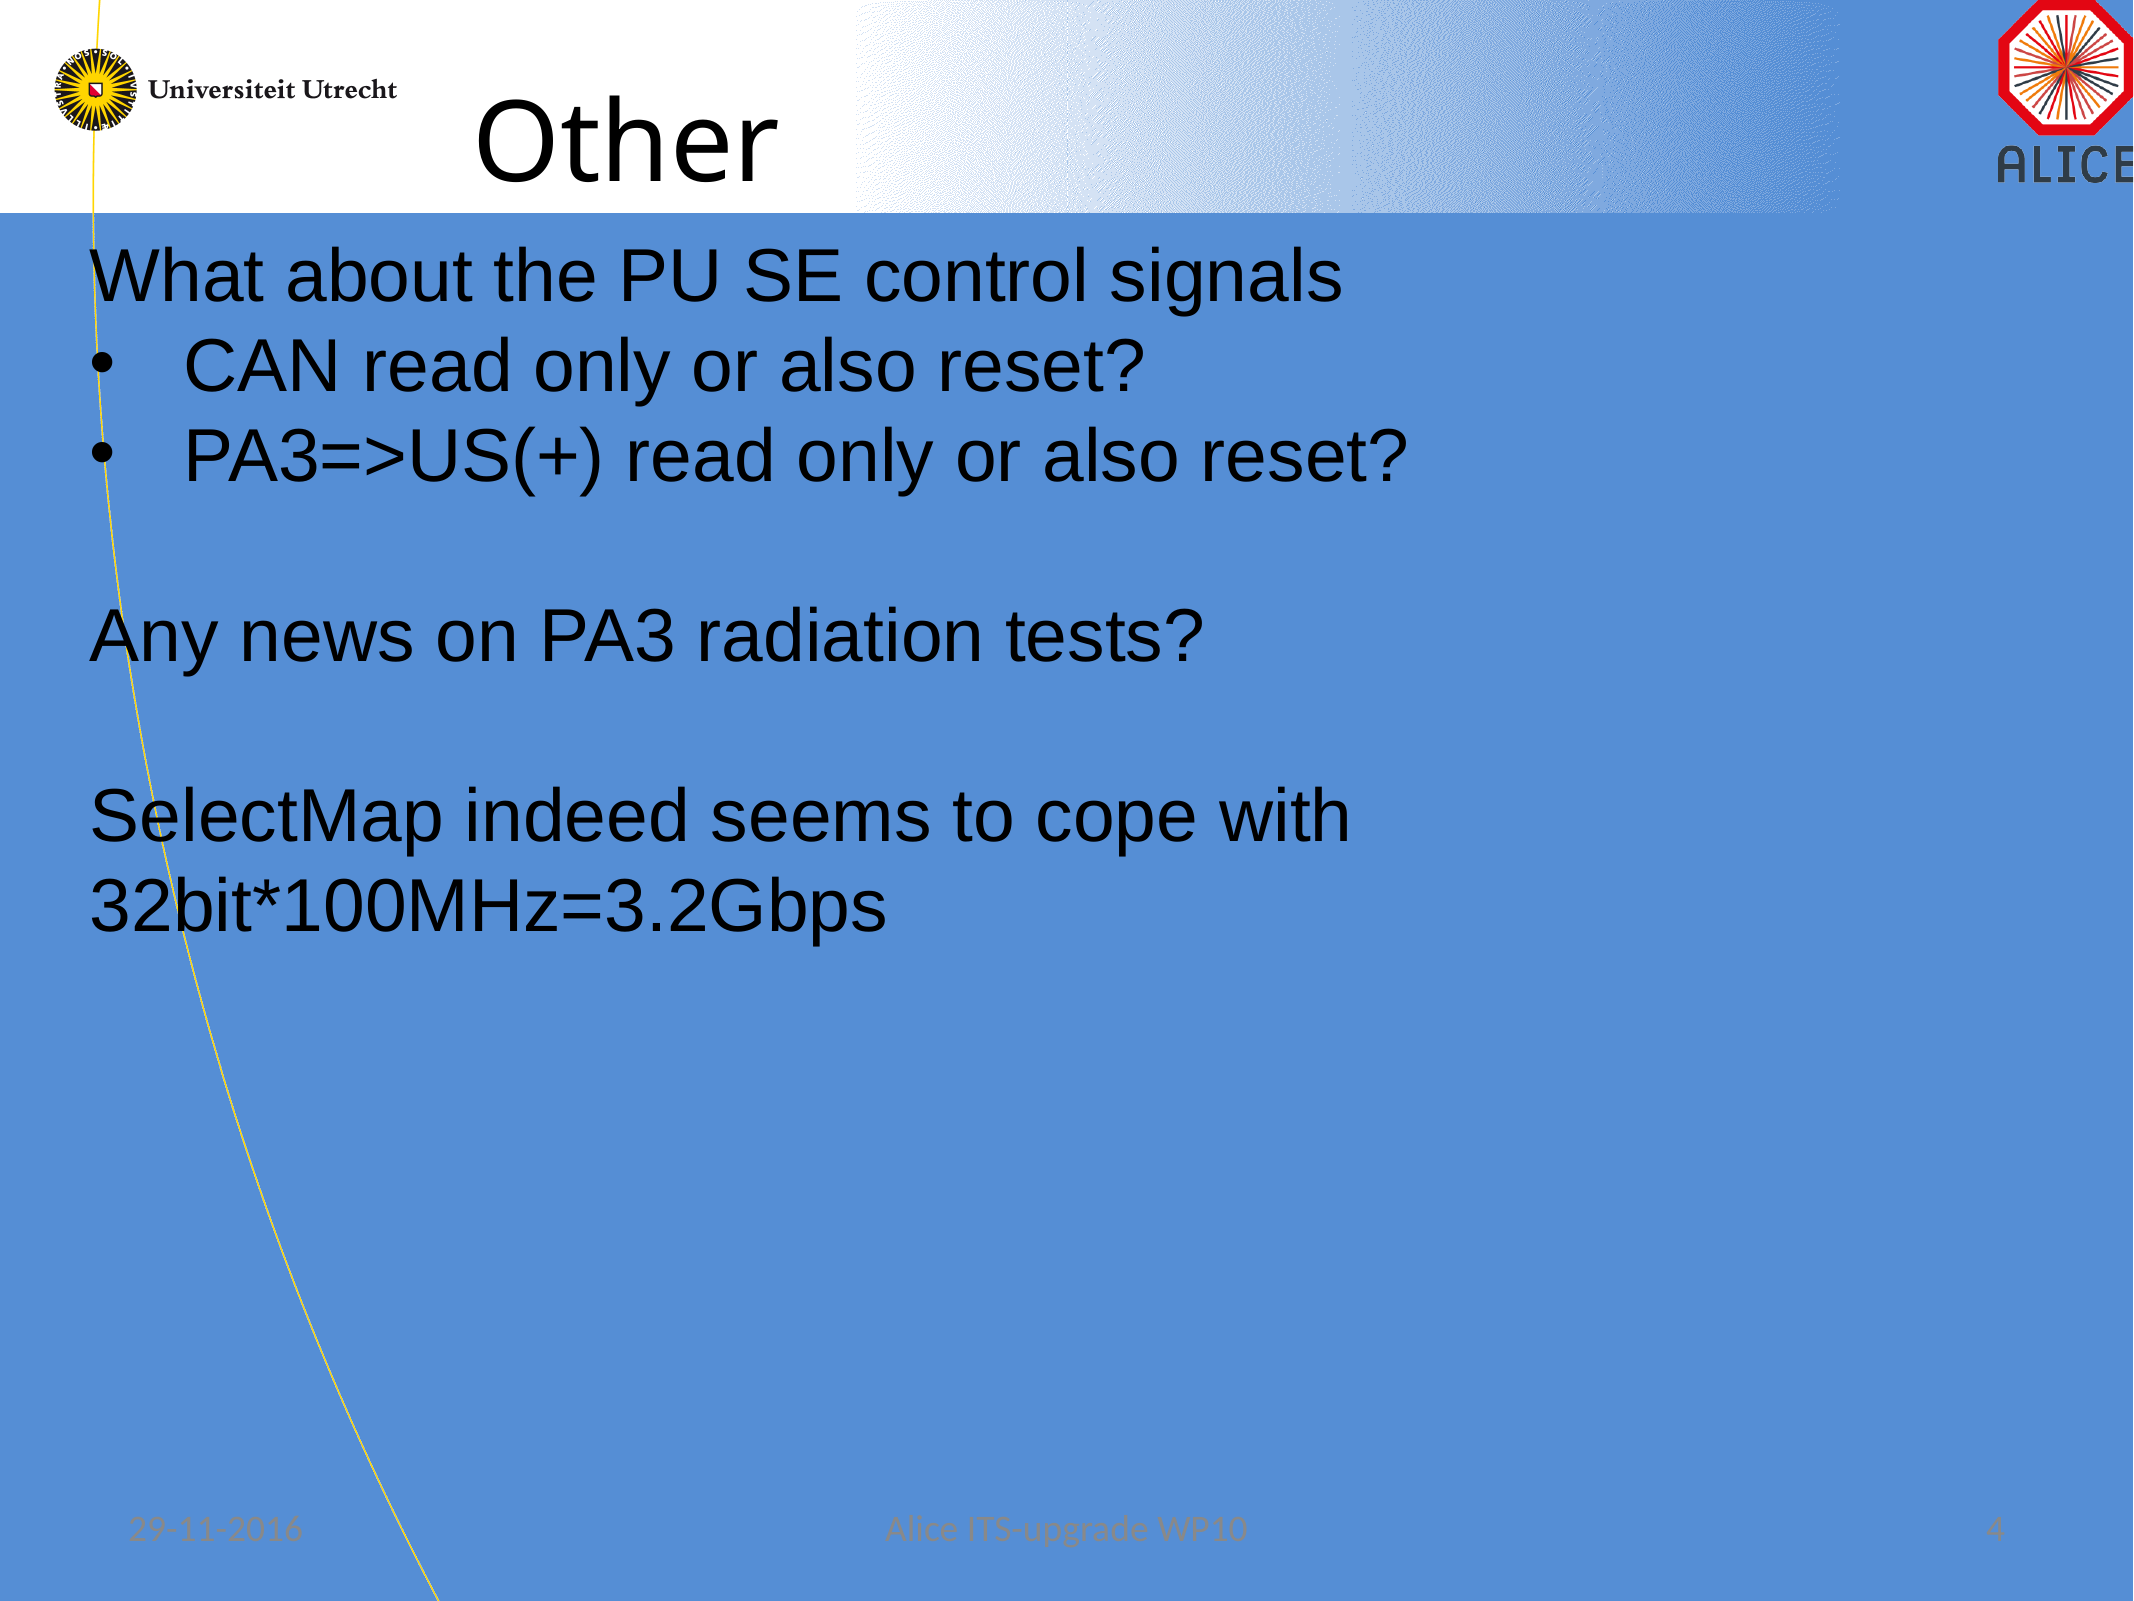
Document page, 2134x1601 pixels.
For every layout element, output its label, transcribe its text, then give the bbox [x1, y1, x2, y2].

picture [0, 0, 2134, 1601]
title Other [451, 57, 2108, 141]
footer Alice ITS-upgrade WP10 [728, 1483, 1405, 1569]
text_box What about the PU SE control signals CAN read only or also reset? PA3=>US(+) read only or also reset? Any news on PA3 radiation tests? SelectMap indeed seems to cope with 32bit*100MHz=3.2Gbps [74, 219, 2133, 1289]
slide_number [106, 1483, 605, 1569]
slide_number 4 [1528, 1483, 2027, 1569]
